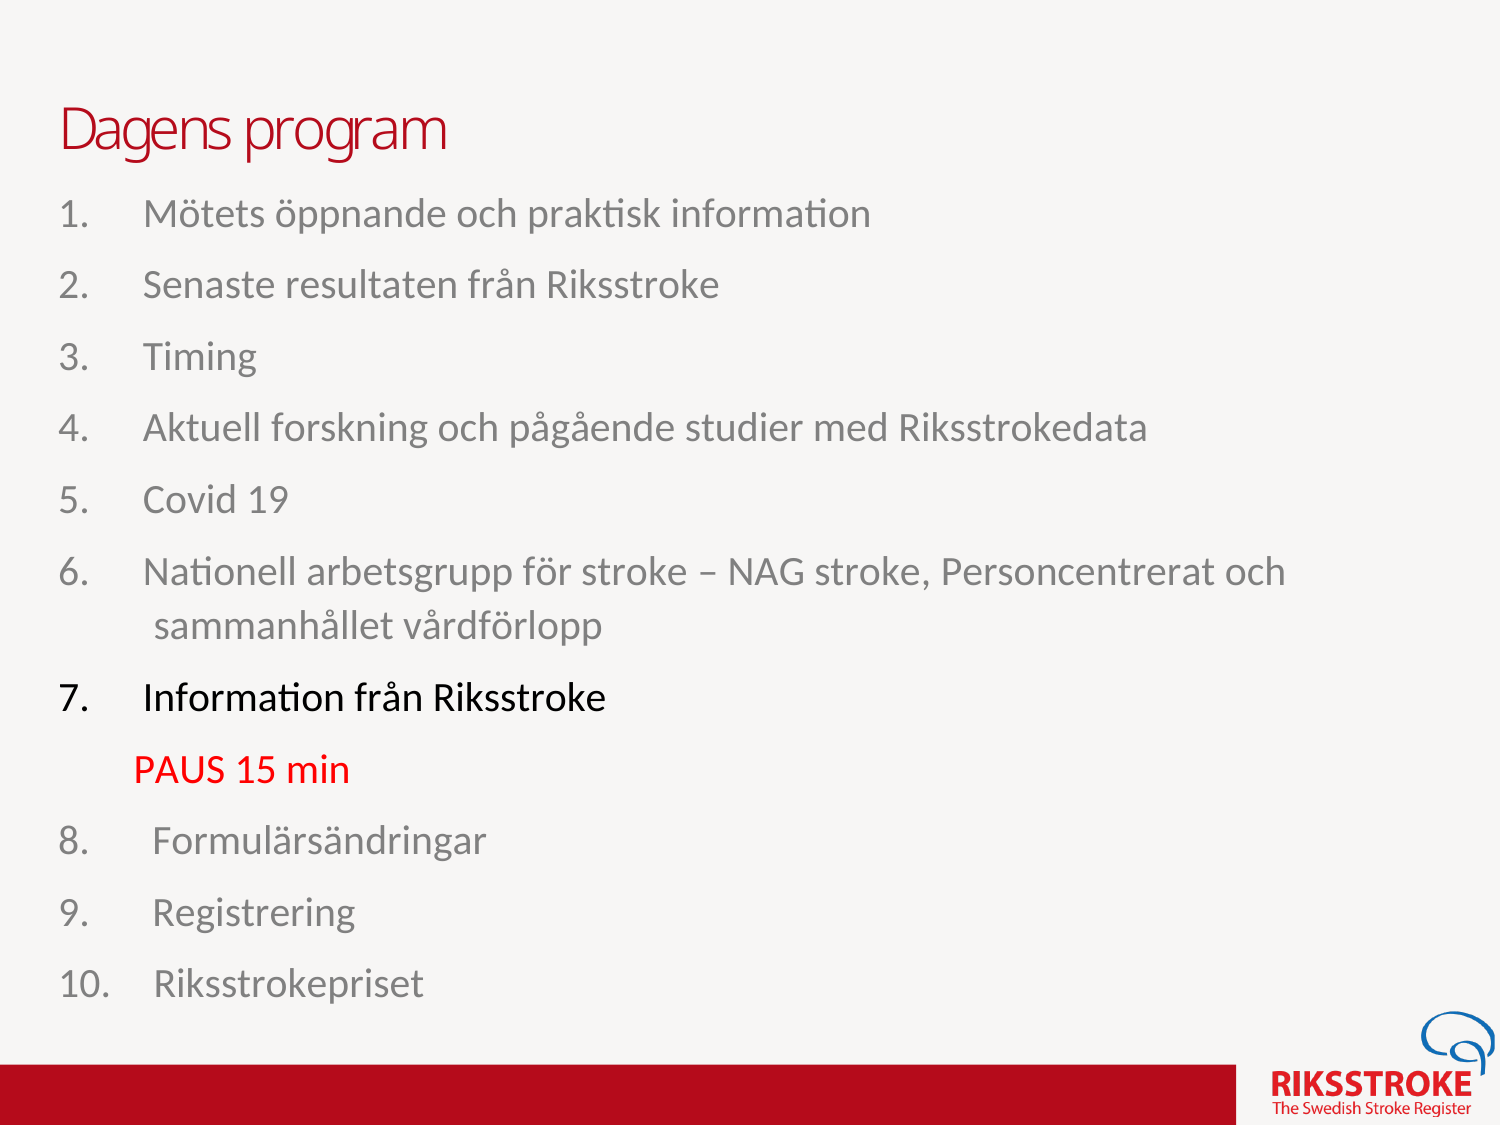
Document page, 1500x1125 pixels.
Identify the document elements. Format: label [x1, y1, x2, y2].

picture [20, 93, 1480, 1032]
